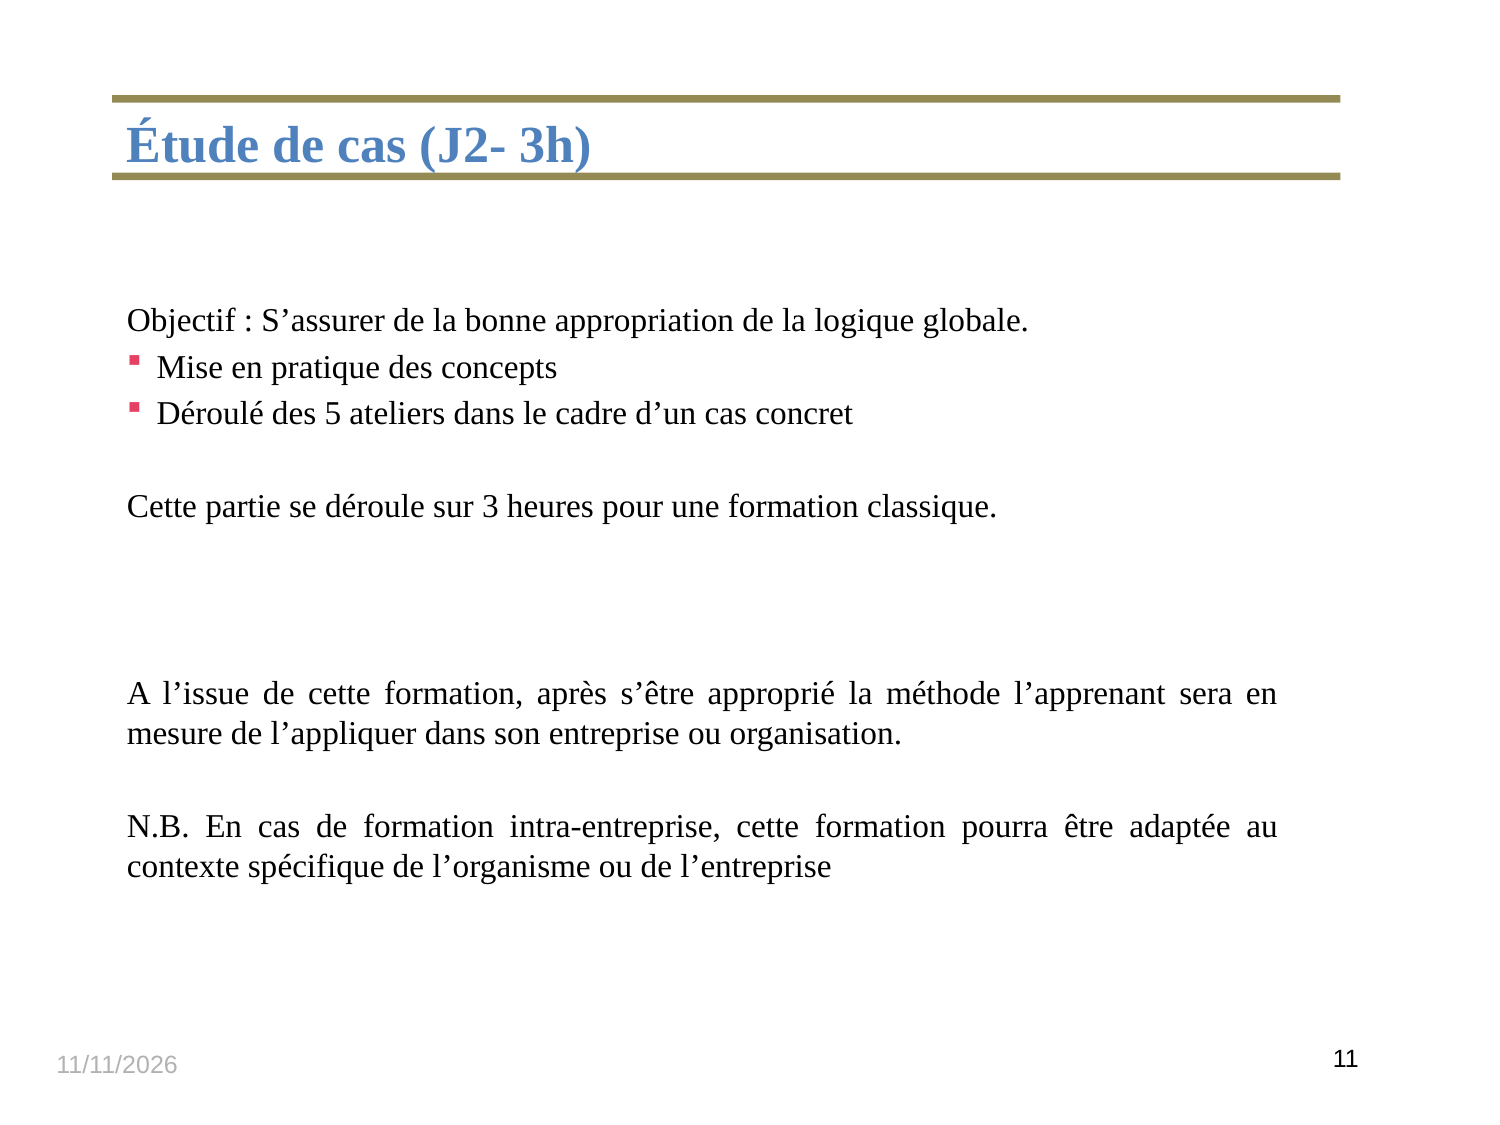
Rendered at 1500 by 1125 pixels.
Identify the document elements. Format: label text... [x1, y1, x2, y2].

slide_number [41, 1033, 254, 1094]
list Objectif : S’assurer de la bonne appropriation de la logique globale. Mise en pratique des concepts Déroulé des 5 ateliers dans le cadre d’un cas concret Cette partie se déroule sur 3 heures pour une formation classique. A l’issue de cette formation, après s’être approprié la méthode l’apprenant sera en mesure de l’appliquer dans son entreprise ou organisation. N.B. En cas de formation intra-entreprise, cette formation pourra être adaptée au contexte spécifique de l’organisme ou de l’entreprise [112, 290, 1295, 693]
slide_number 11 [1318, 1035, 1447, 1095]
title Étude de cas (J2- 3h) [112, 102, 1341, 181]
